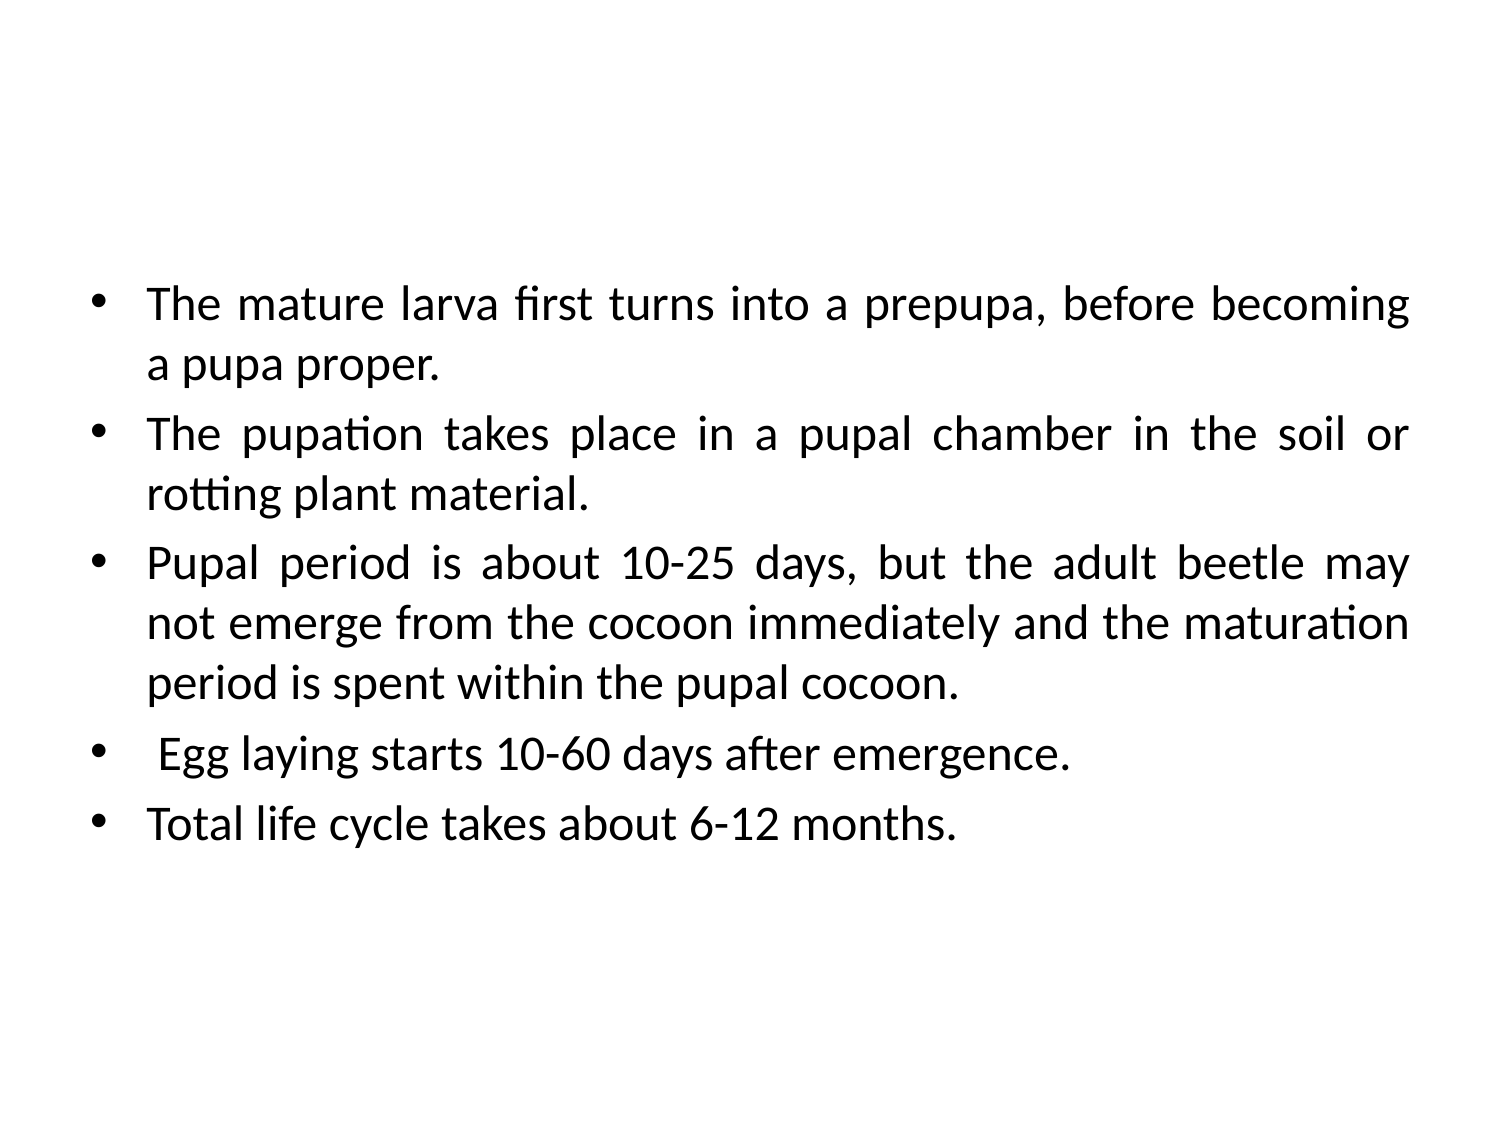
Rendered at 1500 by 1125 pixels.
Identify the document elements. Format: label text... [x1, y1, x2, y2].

list The mature larva first turns into a prepupa, before becoming a pupa proper. The pupation takes place in a pupal chamber in the soil or rotting plant material. Pupal period is about 10-25 days, but the adult beetle may not emerge from the cocoon immediately and the maturation period is spent within the pupal cocoon. Egg laying starts 10-60 days after emergence. Total life cycle takes about 6-12 months. [75, 262, 1425, 1005]
